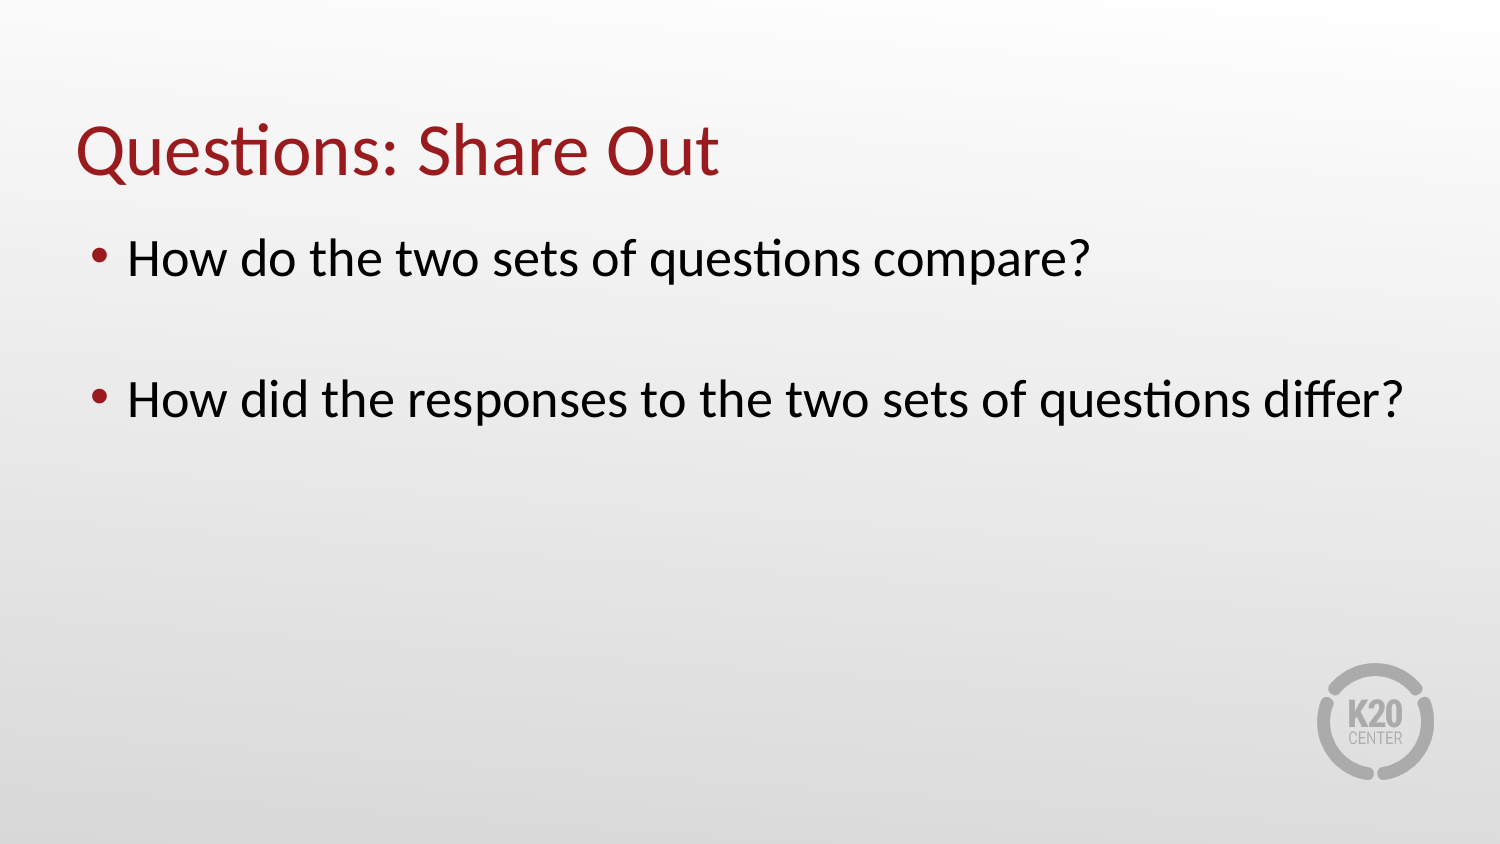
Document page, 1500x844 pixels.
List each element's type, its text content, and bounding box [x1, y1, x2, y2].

picture [1300, 646, 1451, 797]
title Questions: Share Out [75, 50, 1425, 191]
list How do the two sets of questions compare? How did the responses to the two sets of questions differ? [75, 214, 1425, 779]
